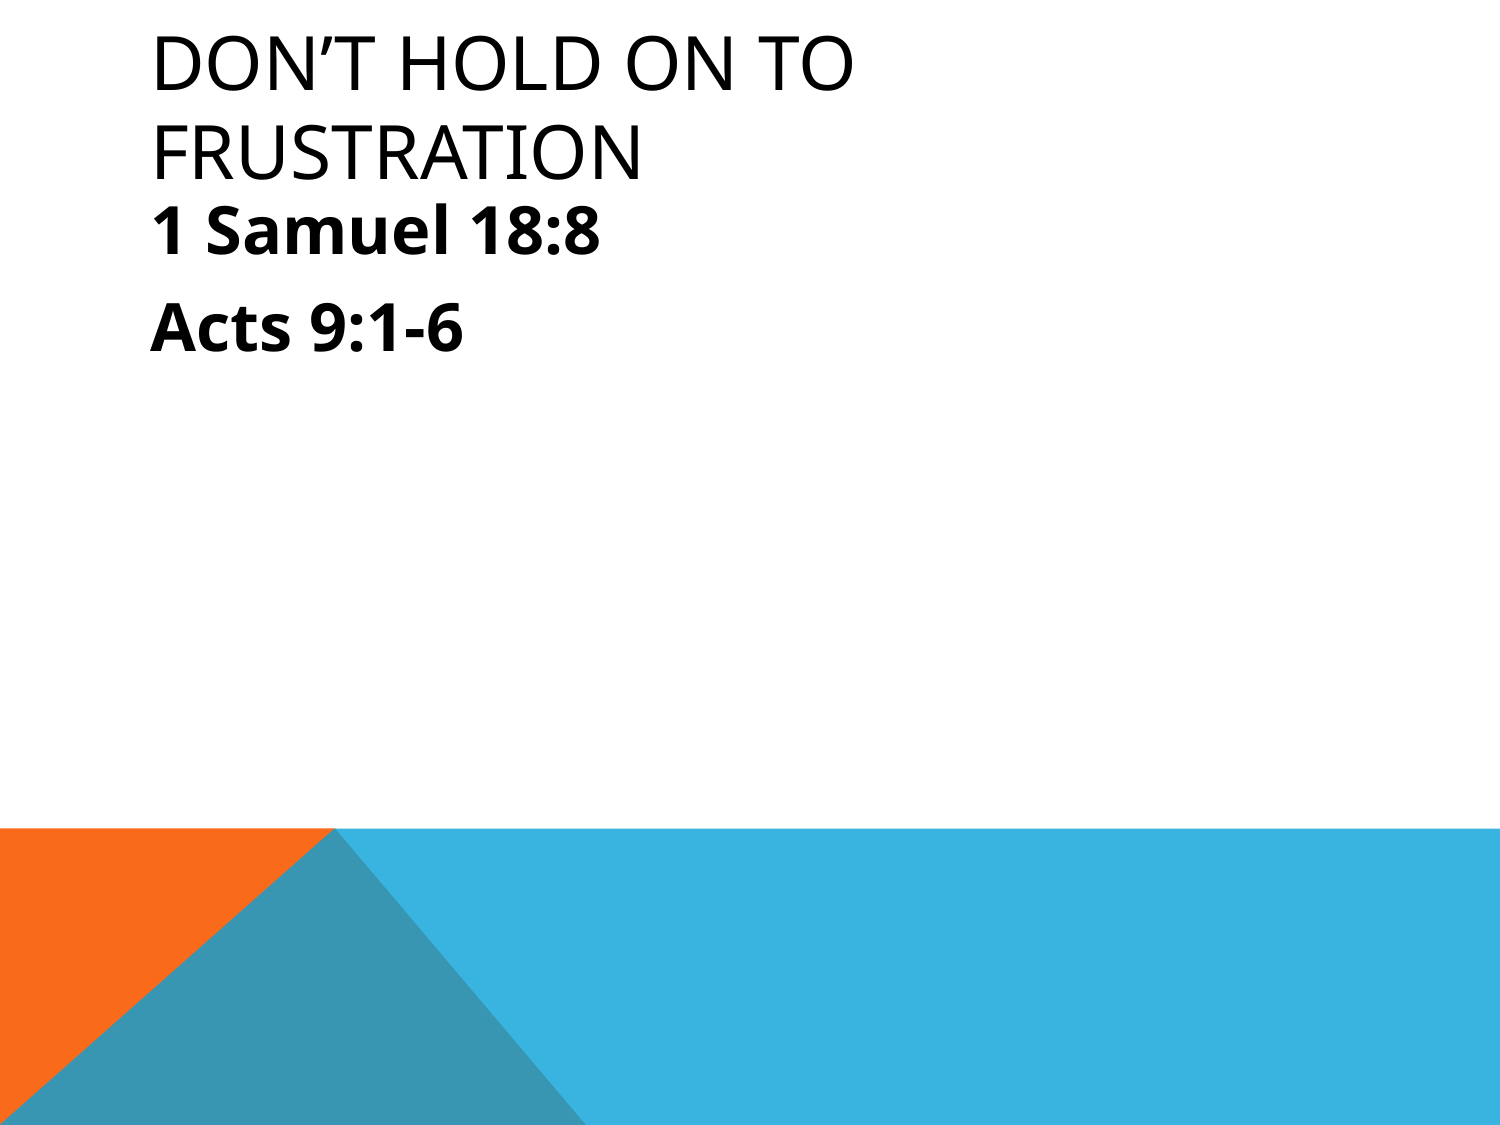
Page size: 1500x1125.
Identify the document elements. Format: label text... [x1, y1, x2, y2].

list 1 Samuel 18:8 Acts 9:1-6 [135, 180, 1369, 768]
title Don’t hold on to frustration [135, 60, 1369, 150]
